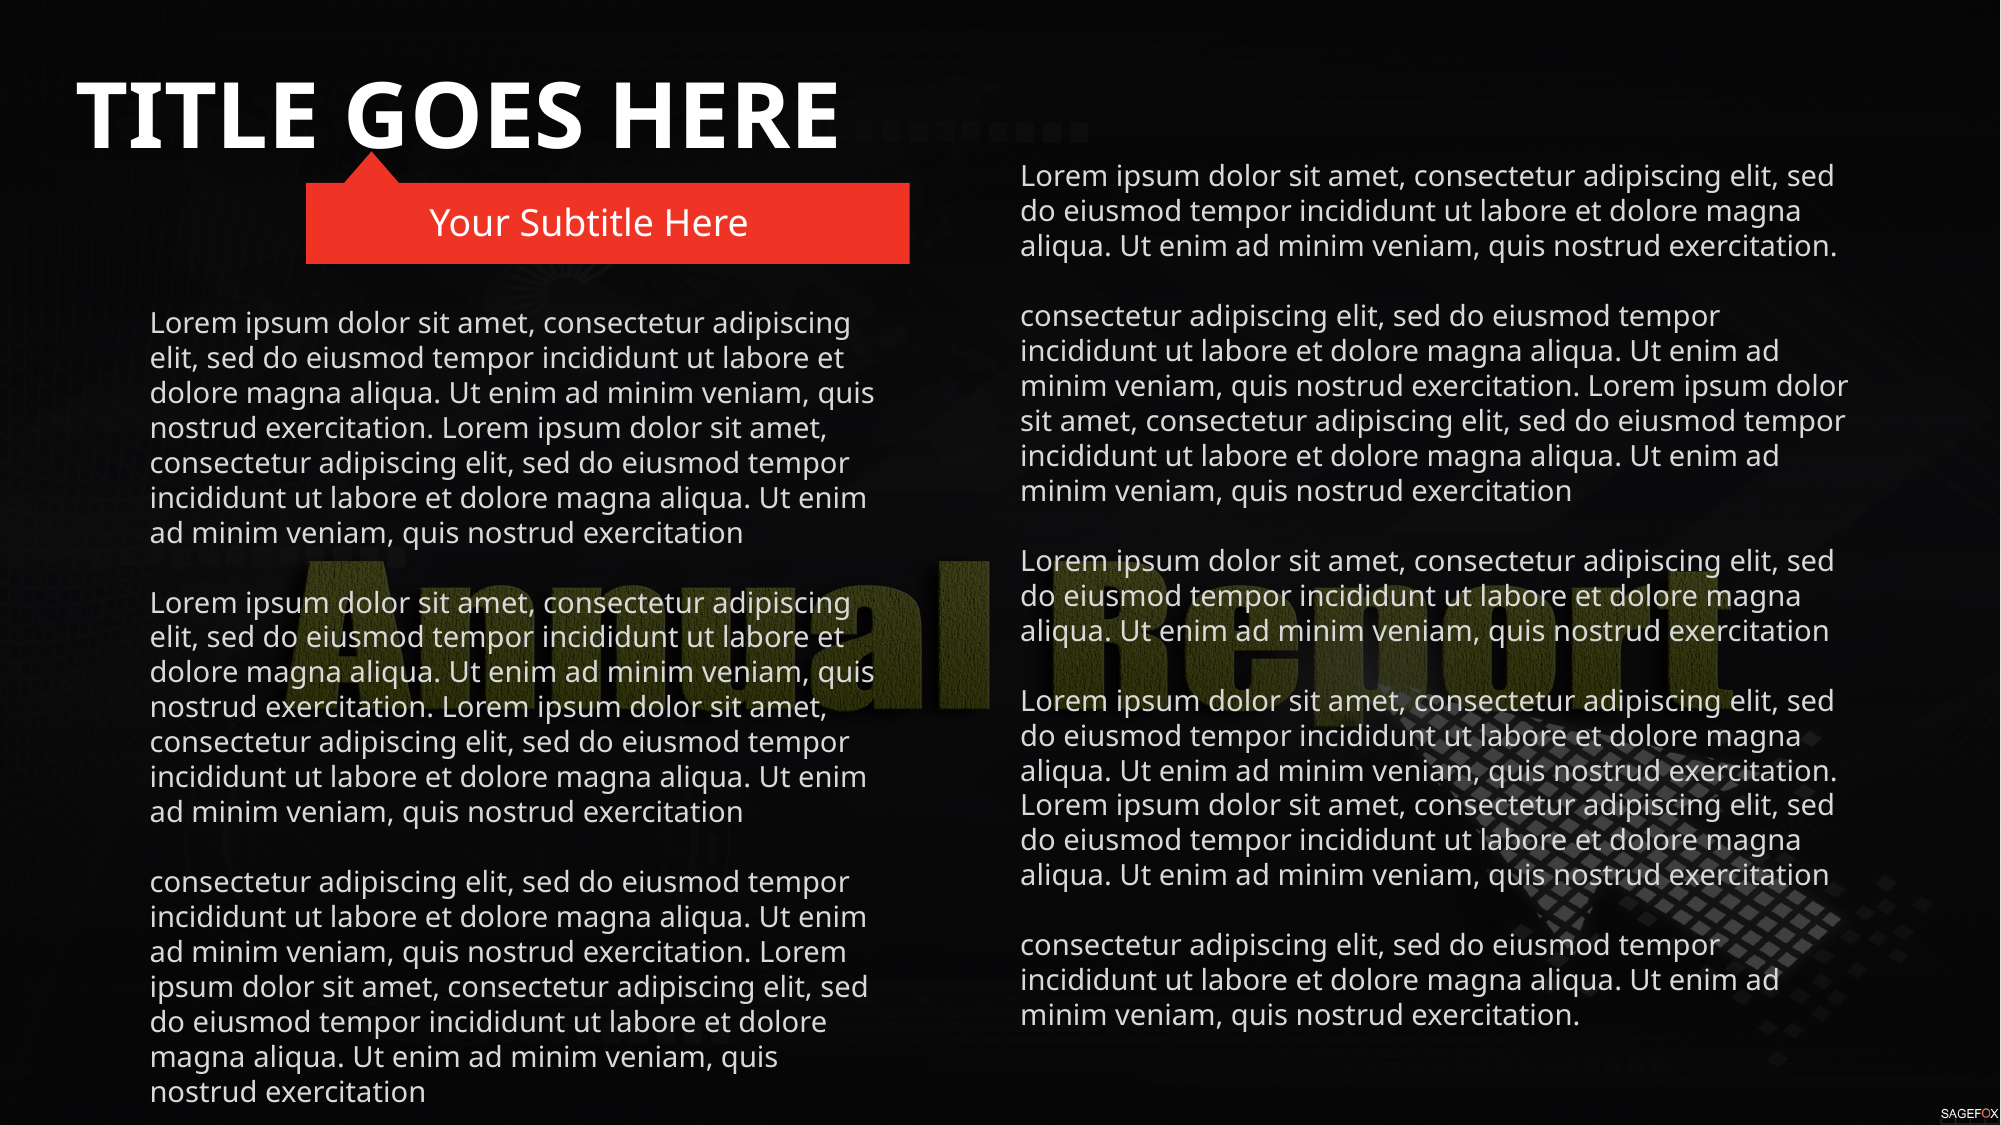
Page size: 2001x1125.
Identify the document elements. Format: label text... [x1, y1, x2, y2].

picture [0, 0, 2001, 1125]
text_box Lorem ipsum dolor sit amet, consectetur adipiscing elit, sed do eiusmod tempor incididunt ut labore et dolore magna aliqua. Ut enim ad minim veniam, quis nostrud exercitation. Lorem ipsum dolor sit amet, consectetur adipiscing elit, sed do eiusmod tempor incididunt ut labore et dolore magna aliqua. Ut enim ad minim veniam, quis nostrud exercitation Lorem ipsum dolor sit amet, consectetur adipiscing elit, sed do eiusmod tempor incididunt ut labore et dolore magna aliqua. Ut enim ad minim veniam, quis nostrud exercitation. Lorem ipsum dolor sit amet, consectetur adipiscing elit, sed do eiusmod tempor incididunt ut labore et dolore magna aliqua. Ut enim ad minim veniam, quis nostrud exercitation consectetur adipiscing elit, sed do eiusmod tempor incididunt ut labore et dolore magna aliqua. Ut enim ad minim veniam, quis nostrud exercitation. Lorem ipsum dolor sit amet, consectetur adipiscing elit, sed do eiusmod tempor incididunt ut labore et dolore magna aliqua. Ut enim ad minim veniam, quis nostrud exercitation [134, 296, 897, 1125]
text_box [306, 151, 910, 264]
text_box TITLE GOES HERE [60, 49, 965, 175]
text_box Lorem ipsum dolor sit amet, consectetur adipiscing elit, sed do eiusmod tempor incididunt ut labore et dolore magna aliqua. Ut enim ad minim veniam, quis nostrud exercitation. consectetur adipiscing elit, sed do eiusmod tempor incididunt ut labore et dolore magna aliqua. Ut enim ad minim veniam, quis nostrud exercitation. Lorem ipsum dolor sit amet, consectetur adipiscing elit, sed do eiusmod tempor incididunt ut labore et dolore magna aliqua. Ut enim ad minim veniam, quis nostrud exercitation Lorem ipsum dolor sit amet, consectetur adipiscing elit, sed do eiusmod tempor incididunt ut labore et dolore magna aliqua. Ut enim ad minim veniam, quis nostrud exercitation Lorem ipsum dolor sit amet, consectetur adipiscing elit, sed do eiusmod tempor incididunt ut labore et dolore magna aliqua. Ut enim ad minim veniam, quis nostrud exercitation. Lorem ipsum dolor sit amet, consectetur adipiscing elit, sed do eiusmod tempor incididunt ut labore et dolore magna aliqua. Ut enim ad minim veniam, quis nostrud exercitation consectetur adipiscing elit, sed do eiusmod tempor incididunt ut labore et dolore magna aliqua. Ut enim ad minim veniam, quis nostrud exercitation. [1005, 150, 1876, 1039]
